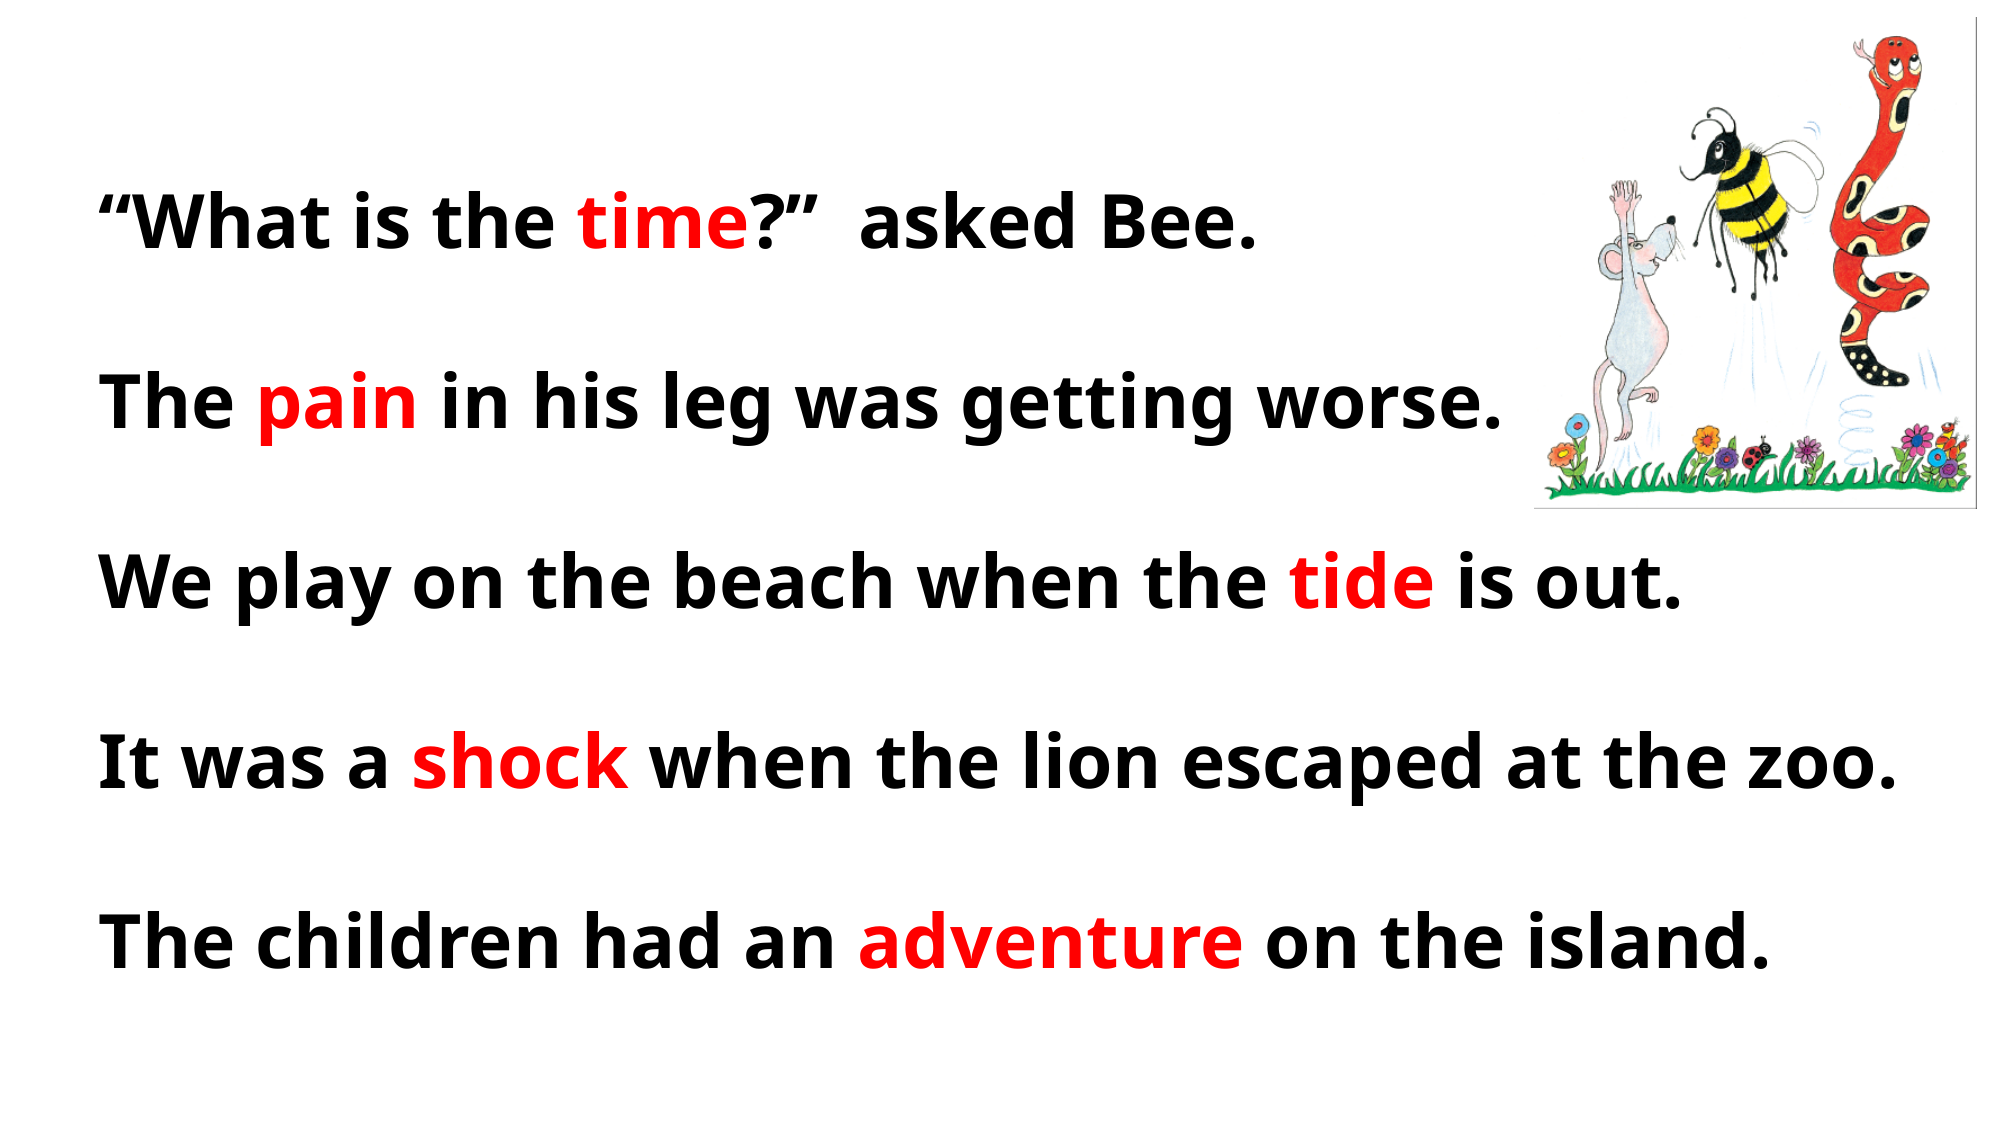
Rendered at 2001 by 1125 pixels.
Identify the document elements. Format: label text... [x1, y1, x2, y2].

picture [1534, 17, 1977, 509]
text_box “What is the time?” asked Bee. The pain in his leg was getting worse. We play on the beach when the tide is out. It was a shock when the lion escaped at the zoo. The children had an adventure on the island. [84, 166, 1940, 992]
